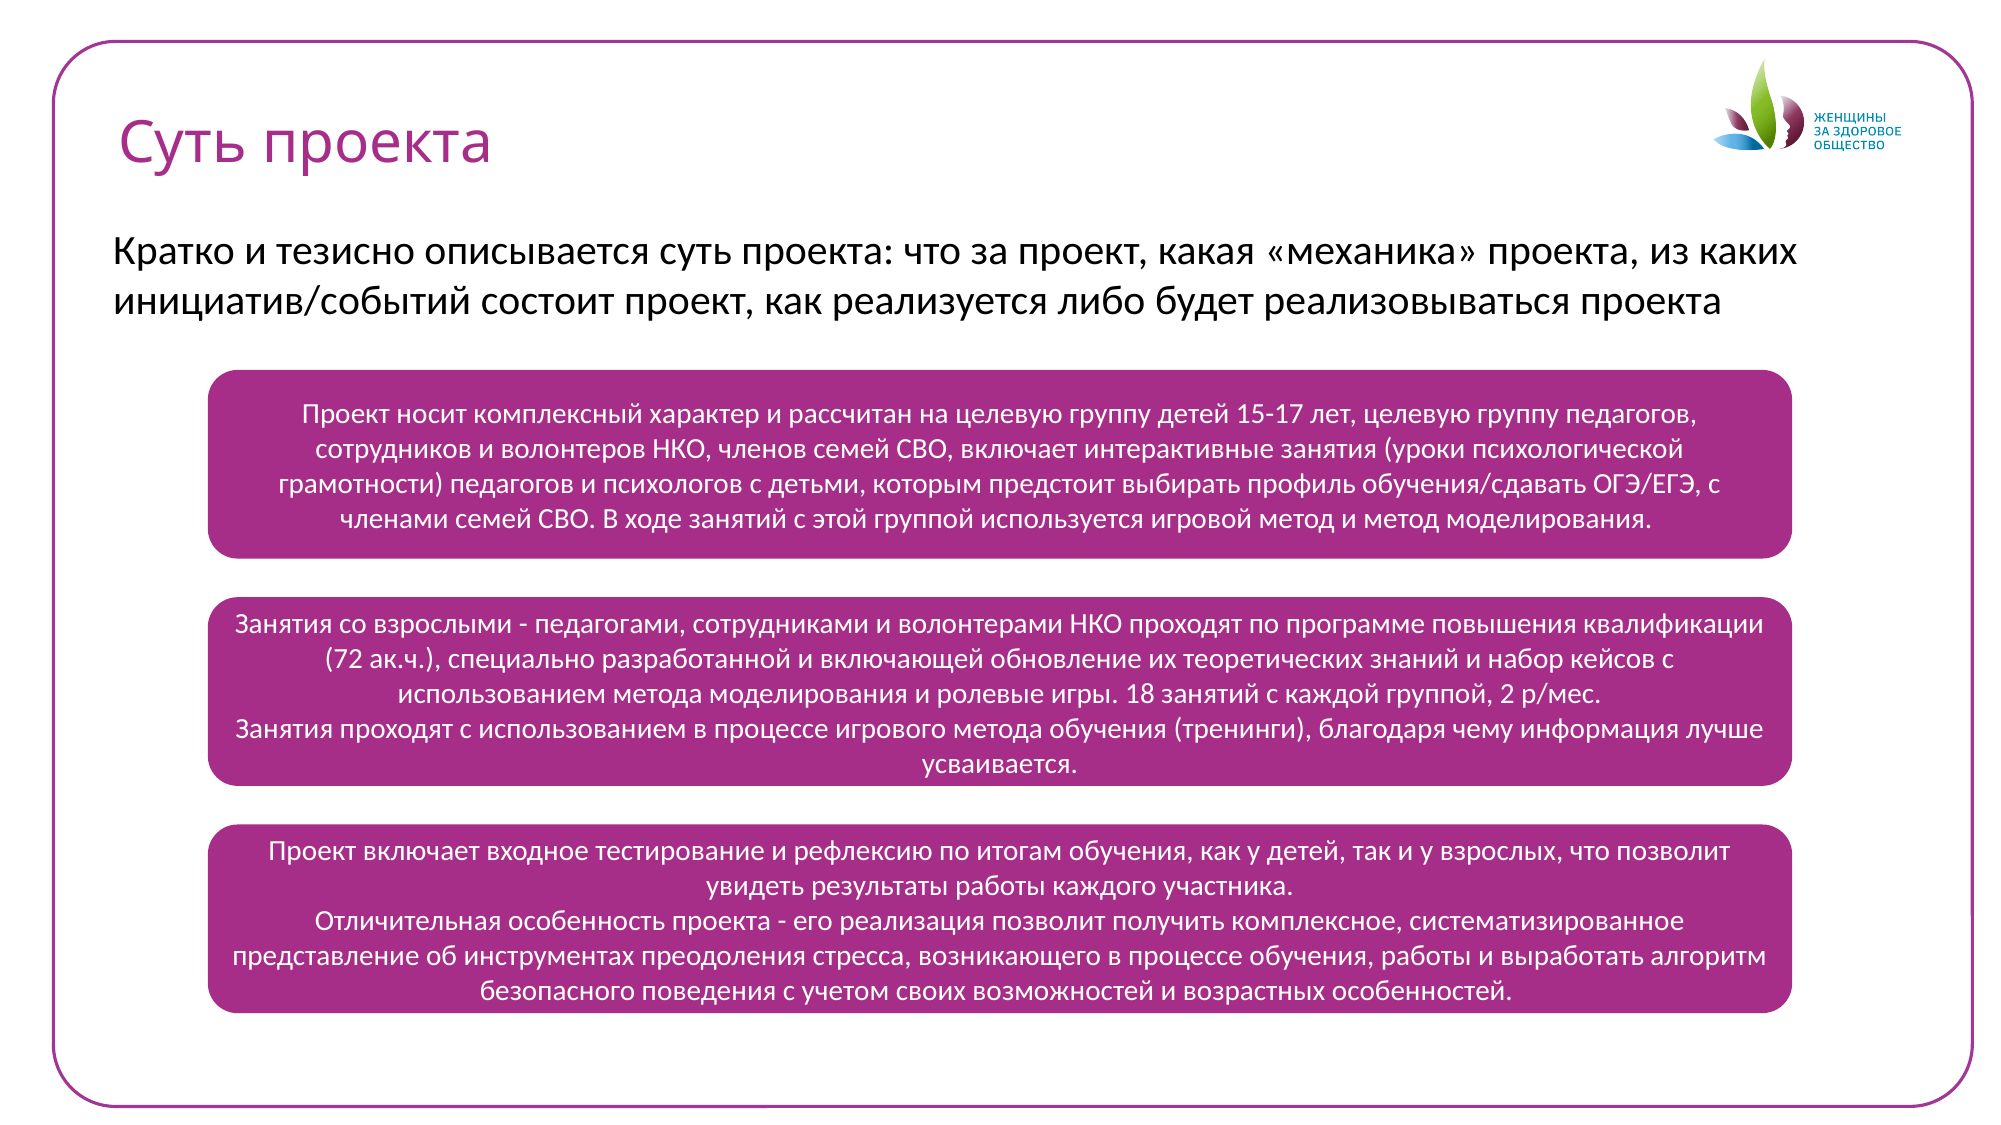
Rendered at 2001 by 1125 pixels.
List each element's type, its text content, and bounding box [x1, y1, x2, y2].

text_box Занятия со взрослыми - педагогами, сотрудниками и волонтерами НКО проходят по программе повышения квалификации (72 ак.ч.), специально разработанной и включающей обновление их теоретических знаний и набор кейсов с использованием метода моделирования и ролевые игры. 18 занятий с каждой группой, 2 р/мес. Занятия проходят с использованием в процессе игрового метода обучения (тренинги), благодаря чему информация лучше усваивается. [206, 596, 1794, 787]
picture [1710, 54, 1904, 156]
text_box [52, 40, 1974, 1108]
text_box Проект включает входное тестирование и рефлексию по итогам обучения, как у детей, так и у взрослых, что позволит увидеть результаты работы каждого участника. Отличительная особенность проекта - его реализация позволит получить комплексное, систематизированное представление об инструментах преодоления стресса, возникающего в процессе обучения, работы и выработать алгоритм безопасного поведения с учетом своих возможностей и возрастных особенностей. [206, 823, 1794, 1015]
text_box Кратко и тезисно описывается суть проекта: что за проект, какая «механика» проекта, из каких инициатив/событий состоит проект, как реализуется либо будет реализовываться проекта [98, 215, 1859, 330]
text_box Проект носит комплексный характер и рассчитан на целевую группу детей 15-17 лет, целевую группу педагогов, сотрудников и волонтеров НКО, членов семей СВО, включает интерактивные занятия (уроки психологической грамотности) педагогов и психологов с детьми, которым предстоит выбирать профиль обучения/сдавать ОГЭ/ЕГЭ, с членами семей СВО. В ходе занятий с этой группой используется игровой метод и метод моделирования. [206, 368, 1794, 560]
text_box Суть проекта [103, 96, 509, 215]
